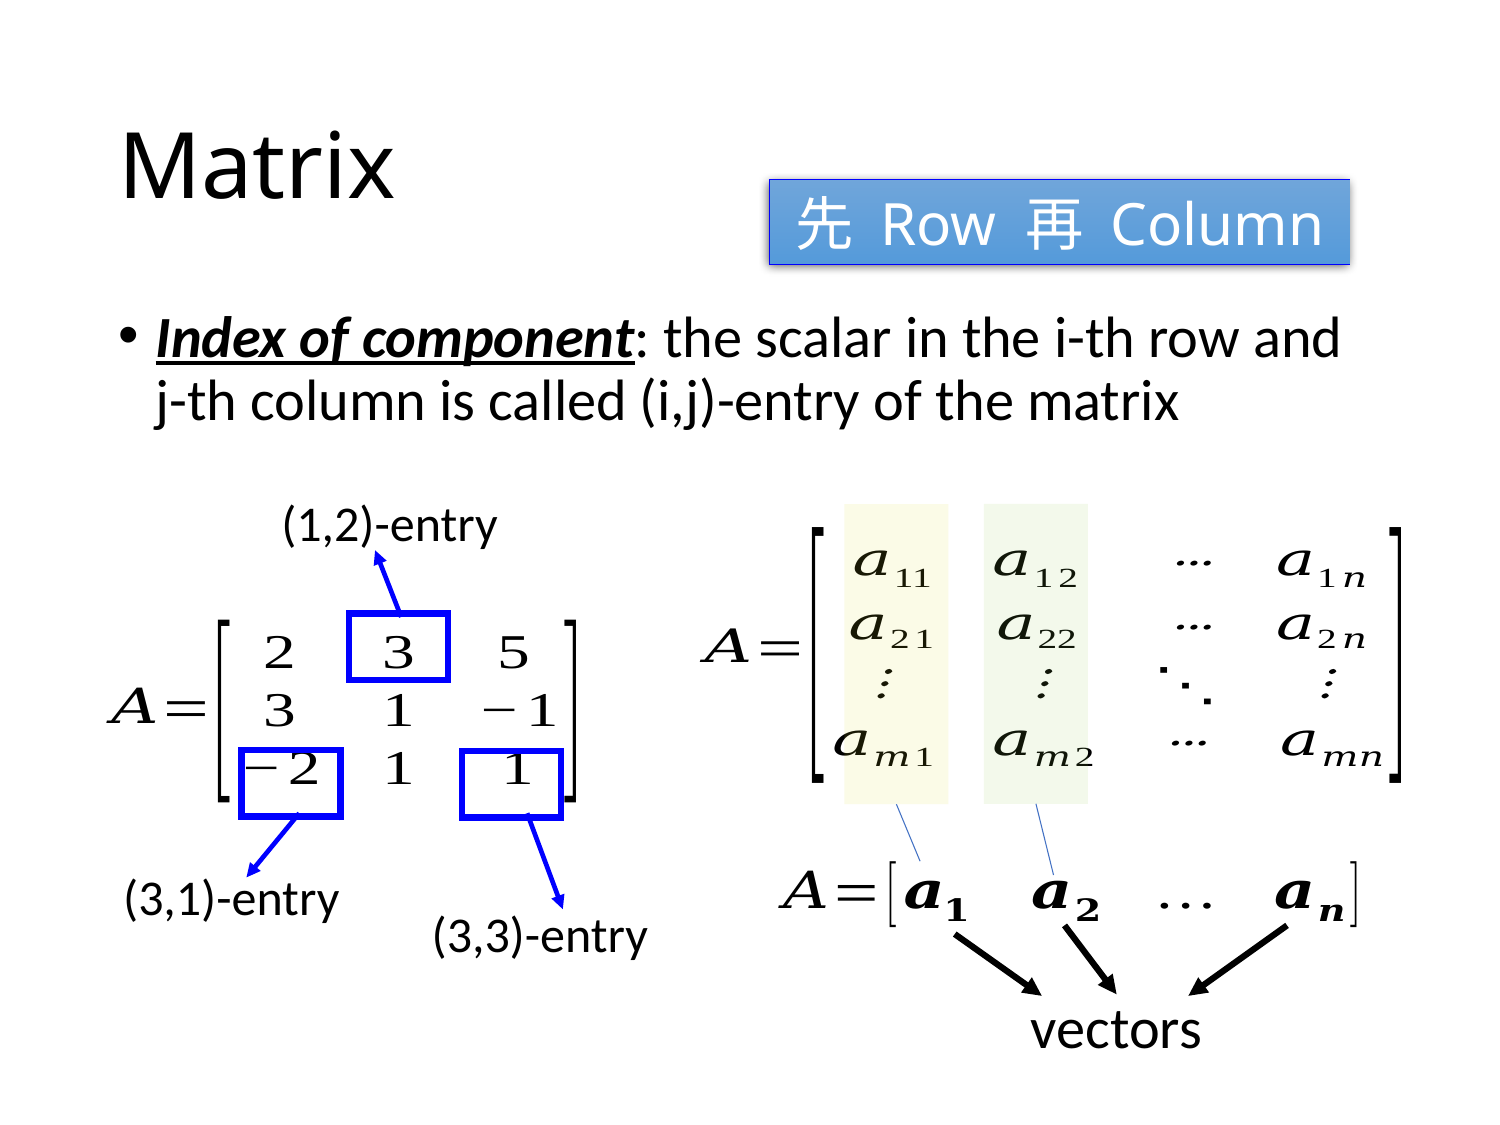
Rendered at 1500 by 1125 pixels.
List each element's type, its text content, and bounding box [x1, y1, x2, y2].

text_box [1064, 925, 1117, 995]
text_box [348, 612, 449, 681]
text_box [1188, 925, 1288, 996]
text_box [246, 813, 300, 878]
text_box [1035, 803, 1054, 875]
list Index of component: the scalar in the i-th row and j-th column is called (i,j)-entry of the matrix [103, 299, 1397, 1014]
text_box [240, 749, 342, 817]
text_box [461, 750, 562, 819]
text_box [527, 813, 563, 910]
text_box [954, 934, 1042, 996]
text_box (3,1)-entry [108, 858, 425, 934]
text_box (1,2)-entry [266, 483, 583, 559]
text_box [983, 503, 1089, 805]
text_box [843, 503, 949, 805]
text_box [896, 804, 921, 862]
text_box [375, 550, 402, 617]
text_box (3,3)-entry [416, 895, 734, 970]
text_box vectors [876, 983, 1357, 1068]
text_box 先 Row 再 Column [769, 179, 1351, 265]
title Matrix [103, 59, 1397, 278]
